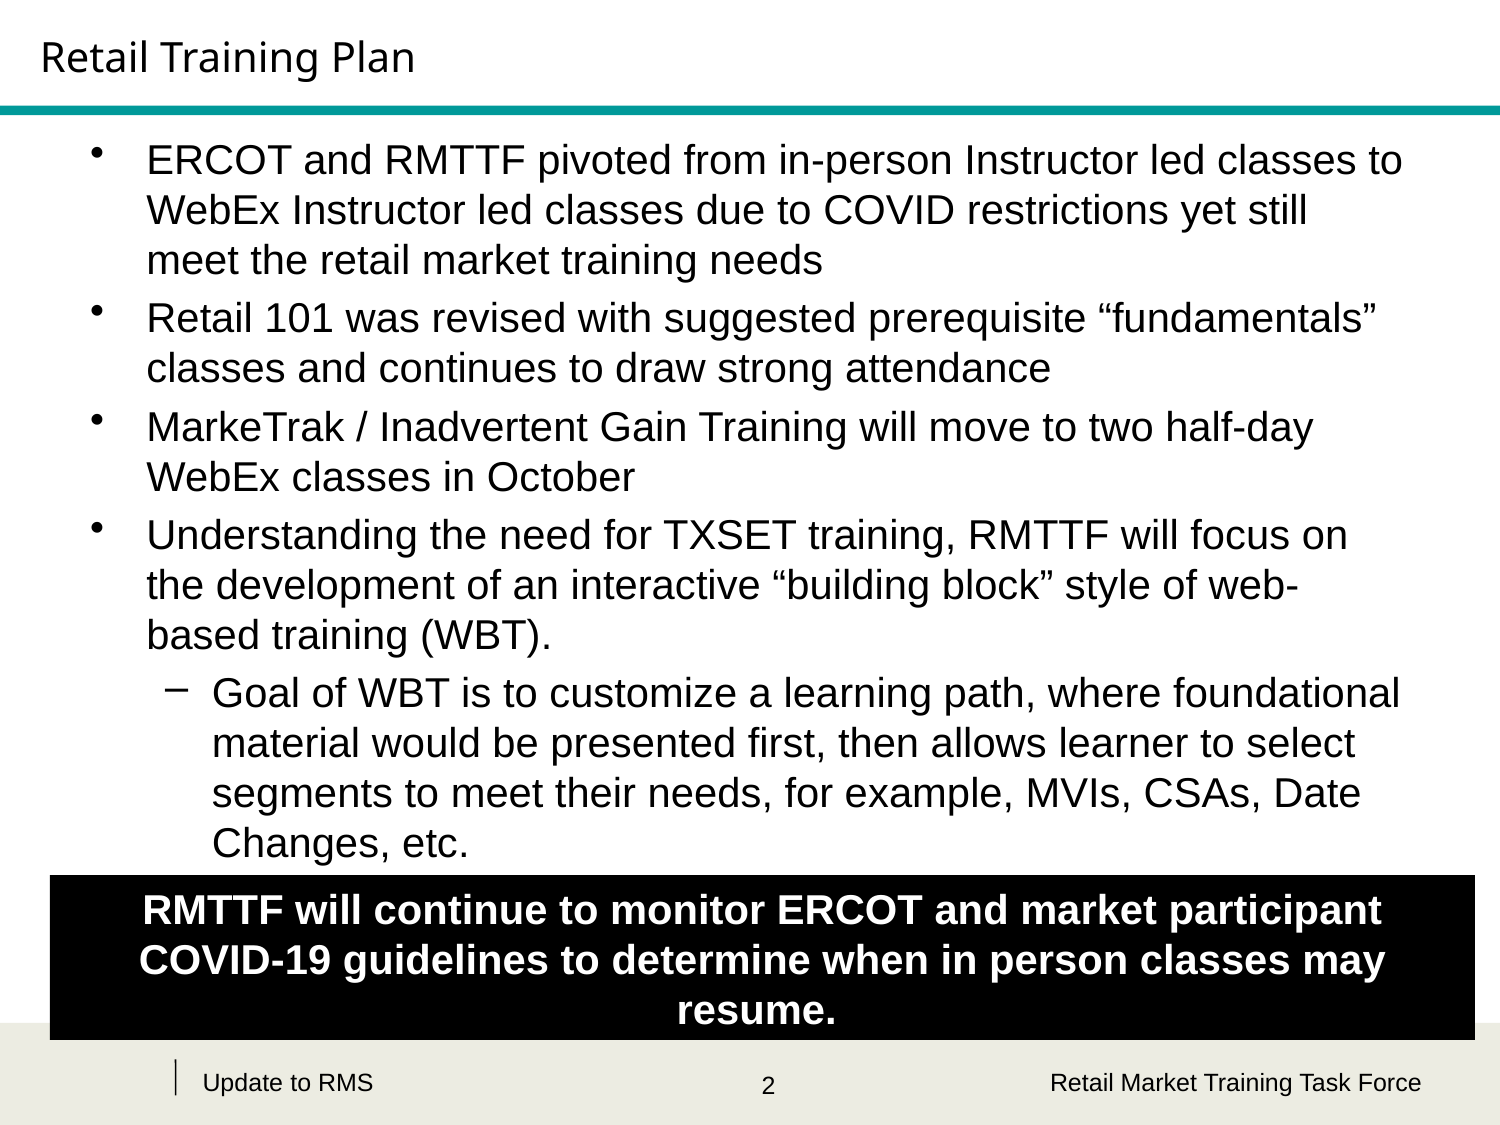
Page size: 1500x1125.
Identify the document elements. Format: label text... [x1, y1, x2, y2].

list ERCOT and RMTTF pivoted from in-person Instructor led classes to WebEx Instructor led classes due to COVID restrictions yet still meet the retail market training needs Retail 101 was revised with suggested prerequisite “fundamentals” classes and continues to draw strong attendance MarkeTrak / Inadvertent Gain Training will move to two half-day WebEx classes in October Understanding the need for TXSET training, RMTTF will focus on the development of an interactive “building block” style of web-based training (WBT). Goal of WBT is to customize a learning path, where foundational material would be presented first, then allows learner to select segments to meet their needs, for example, MVIs, CSAs, Date Changes, etc. [74, 124, 1426, 875]
slide_number Update to RMS [187, 1059, 538, 1125]
footer Retail Market Training Task Force [1024, 1059, 1438, 1125]
text_box RMTTF will continue to monitor ERCOT and market participant COVID-19 guidelines to determine when in person classes may resume. [49, 875, 1475, 1040]
title Retail Training Plan [24, 0, 1451, 113]
